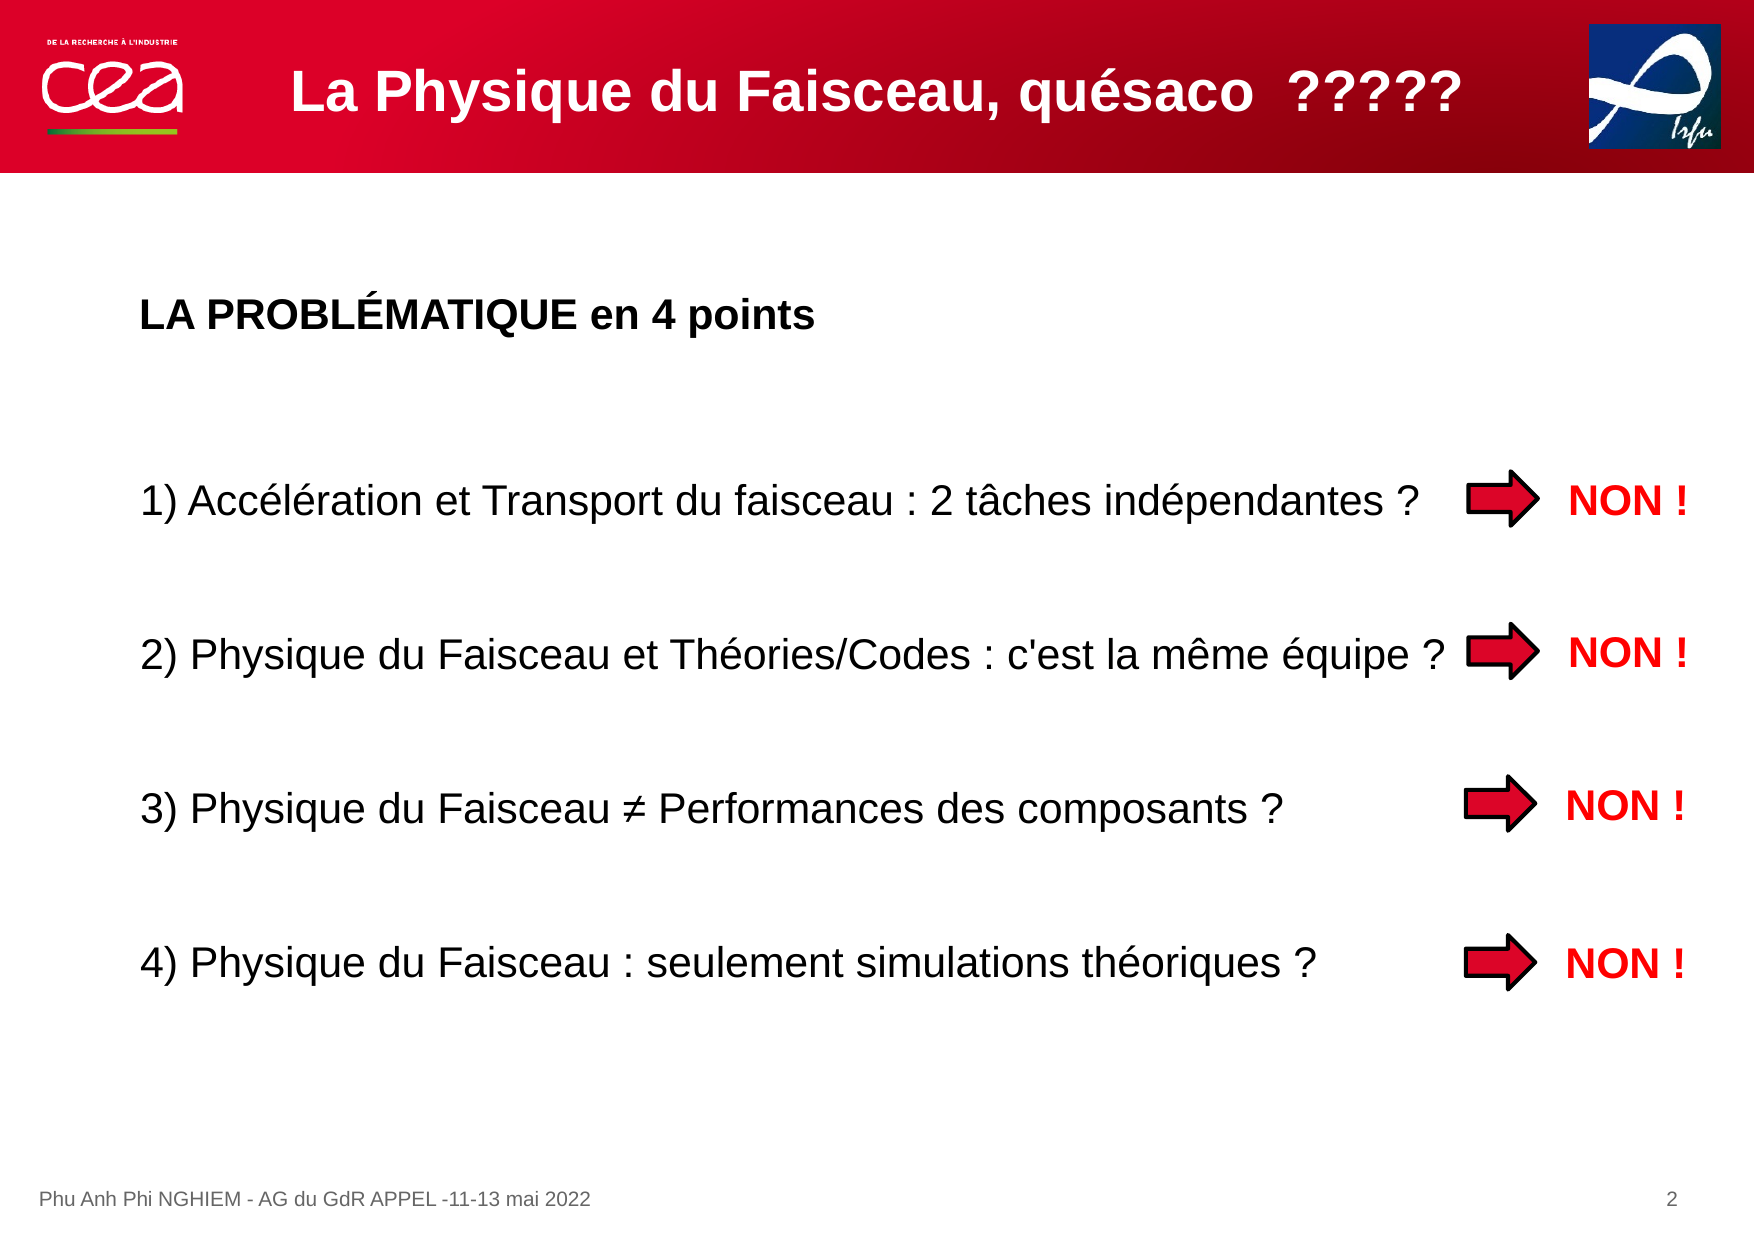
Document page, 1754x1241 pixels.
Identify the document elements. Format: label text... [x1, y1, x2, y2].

text_box 1) Accélération et Transport du faisceau : 2 tâches indépendantes ? 2) Physique du Faisceau et Théories/Codes : c'est la même équipe ? 3) Physique du Faisceau ≠ Performances des composants ? 4) Physique du Faisceau : seulement simulations théoriques ? [125, 464, 1462, 994]
text_box La Physique du Faisceau, quésaco ????? [275, 45, 1481, 131]
footer Phu Anh Phi NGHIEM - AG du GdR APPEL -11-13 mai 2022 [39, 1169, 617, 1228]
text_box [1465, 769, 1703, 838]
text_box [1468, 617, 1706, 685]
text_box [1468, 464, 1706, 533]
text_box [1465, 928, 1703, 996]
picture [0, 0, 1754, 173]
slide_number 2 [1592, 1169, 1678, 1228]
text_box LA PROBLÉMATIQUE en 4 points [124, 279, 831, 346]
